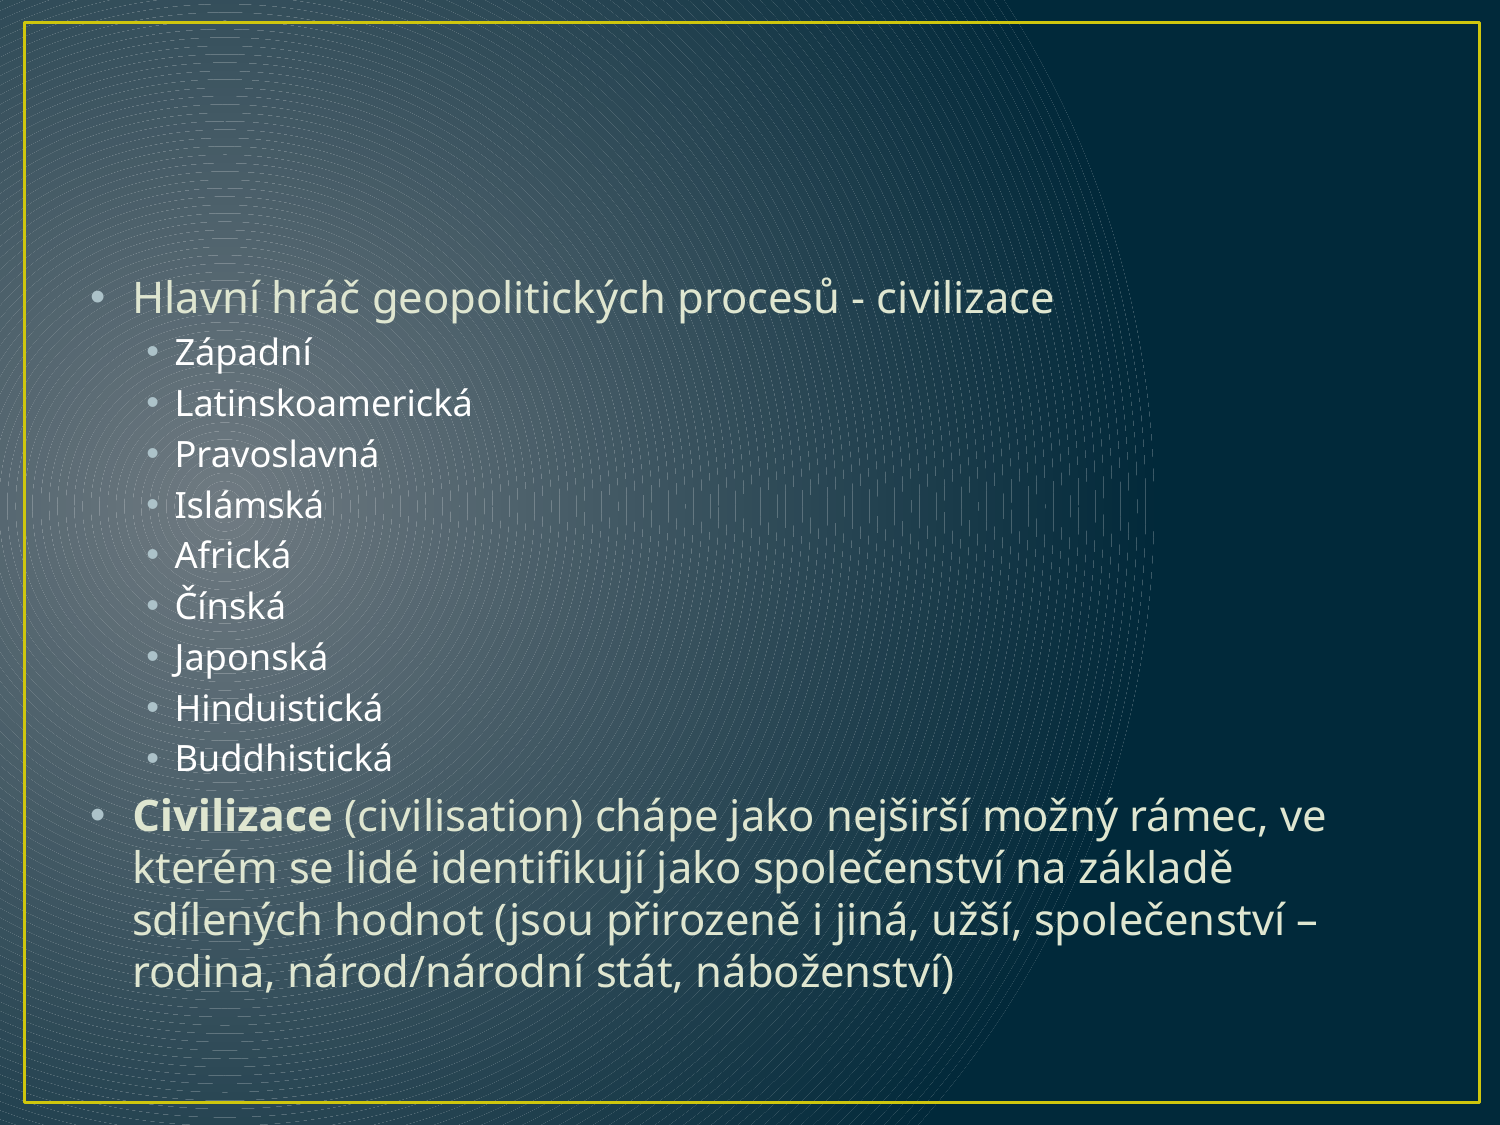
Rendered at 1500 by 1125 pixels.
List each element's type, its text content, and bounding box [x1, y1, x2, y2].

list Hlavní hráč geopolitických procesů - civilizace Západní Latinskoamerická Pravoslavná Islámská Africká Čínská Japonská Hinduistická Buddhistická Civilizace (civilisation) chápe jako nejširší možný rámec, ve kterém se lidé identifikují jako společenství na základě sdílených hodnot (jsou přirozeně i jiná, užší, společenství – rodina, národ/národní stát, náboženství) [75, 262, 1425, 1005]
